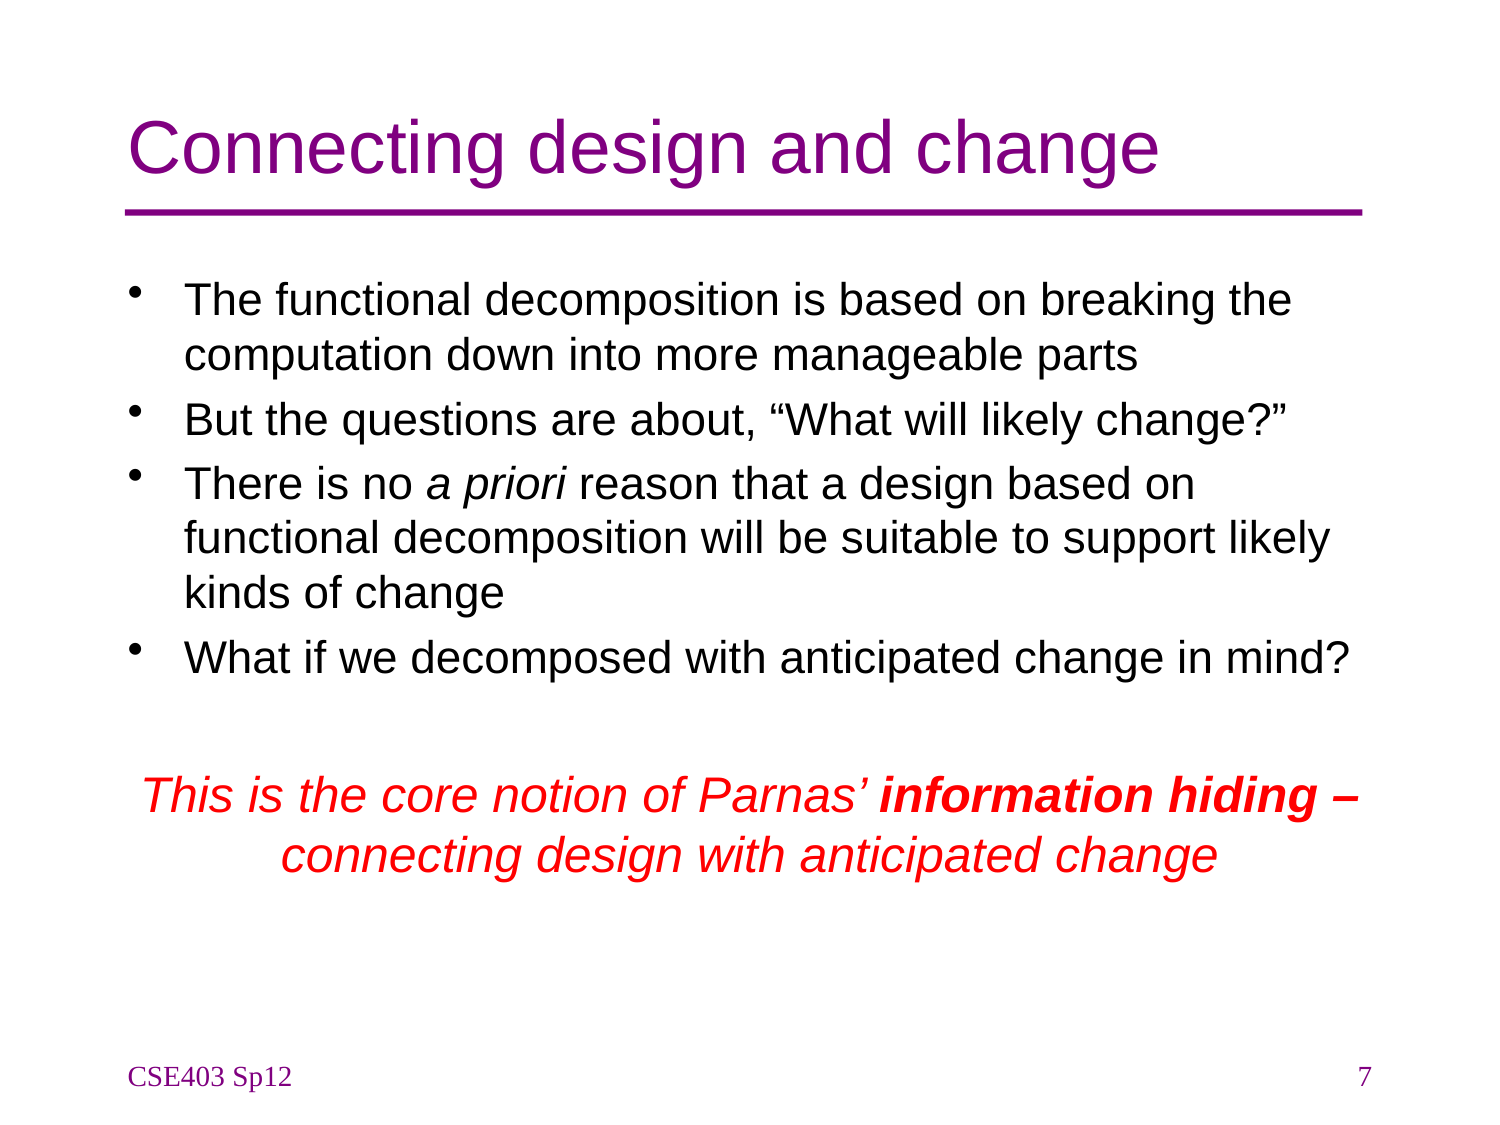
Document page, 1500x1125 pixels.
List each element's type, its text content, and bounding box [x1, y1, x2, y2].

slide_number CSE403 Sp12 [112, 1049, 426, 1125]
list The functional decomposition is based on breaking the computation down into more manageable parts But the questions are about, “What will likely change?” There is no a priori reason that a design based on functional decomposition will be suitable to support likely kinds of change What if we decomposed with anticipated change in mind? This is the core notion of Parnas’ information hiding – connecting design with anticipated change [112, 262, 1388, 1001]
slide_number 7 [1074, 1049, 1388, 1125]
title Connecting design and change [112, 49, 1388, 238]
